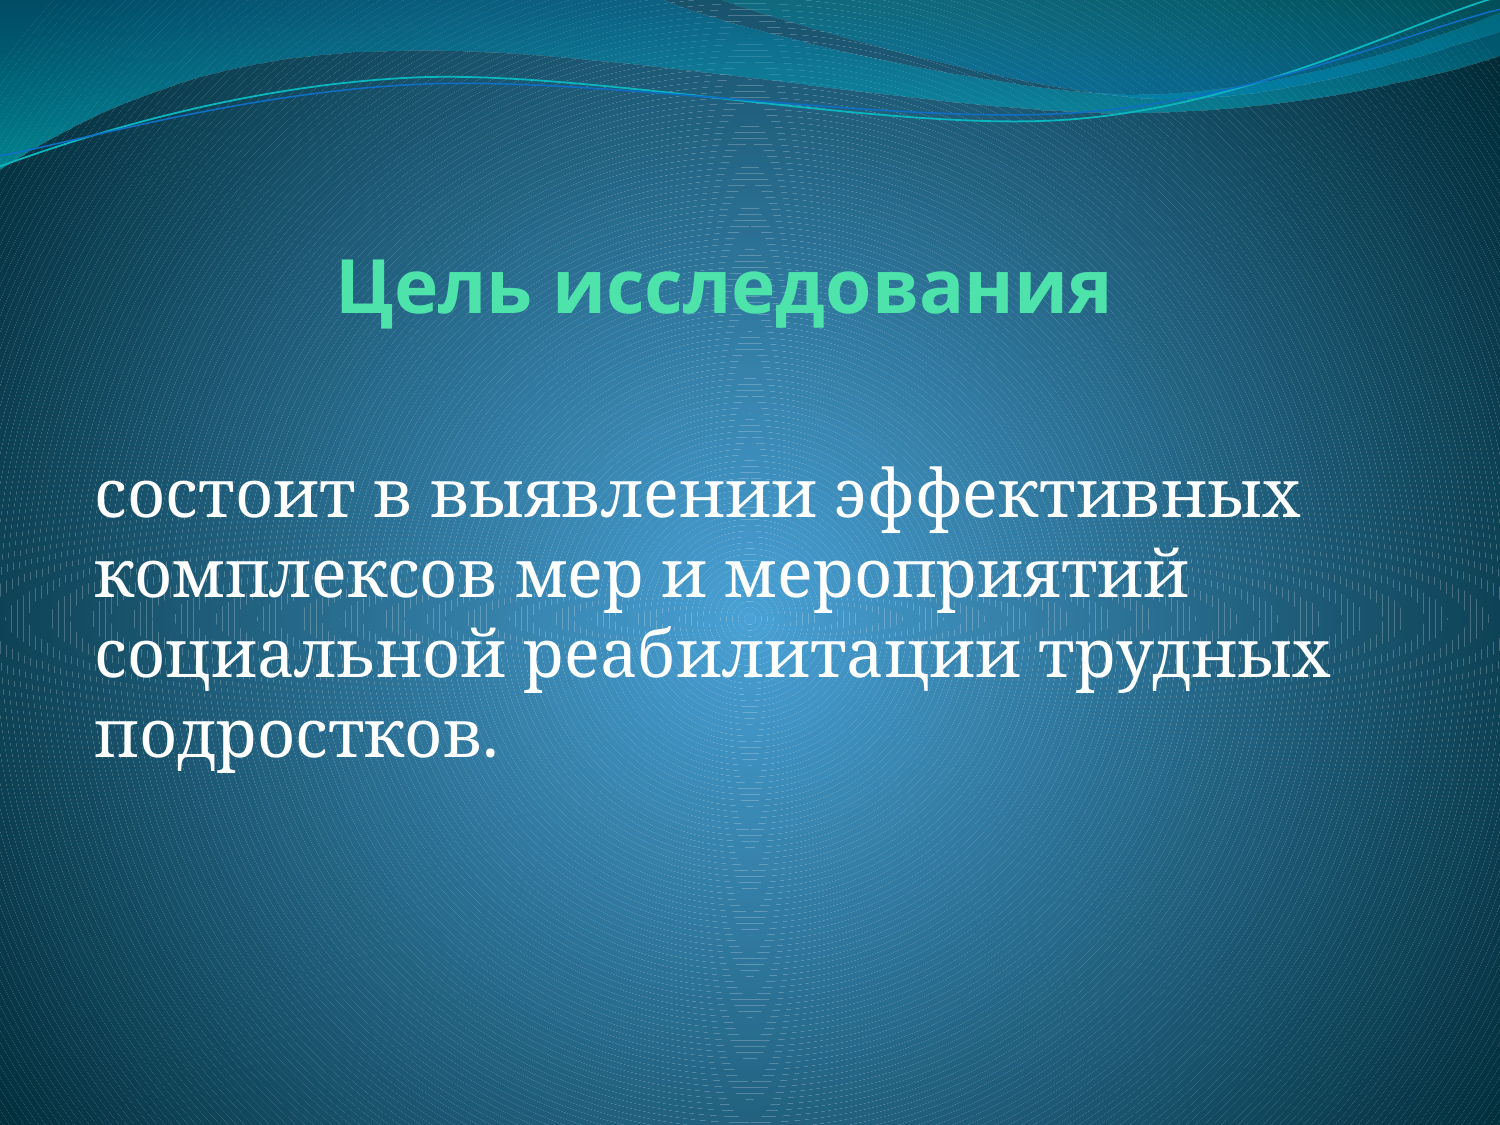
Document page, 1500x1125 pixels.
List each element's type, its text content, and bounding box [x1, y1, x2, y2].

title Цель исследования [86, 152, 1362, 329]
list состоит в выявлении эффективных комплексов мер и мероприятий социальной реабилитации трудных подростков. [86, 443, 1362, 692]
